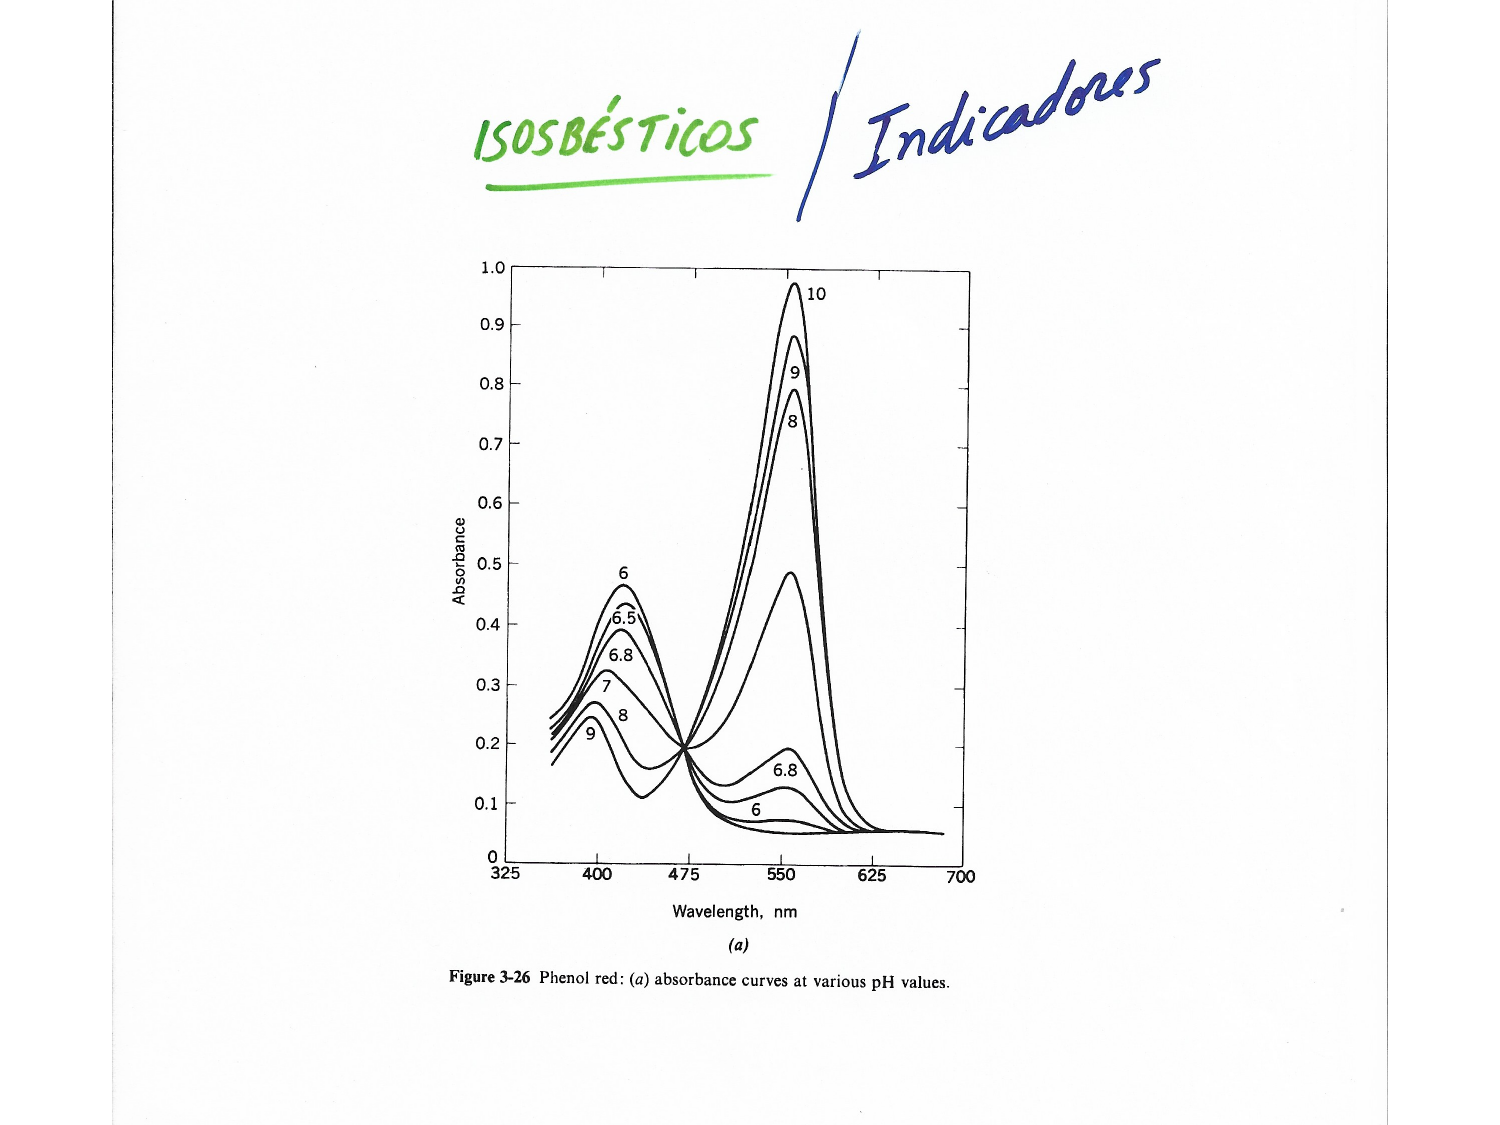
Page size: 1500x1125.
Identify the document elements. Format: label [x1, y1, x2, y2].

picture [112, 0, 1388, 1125]
